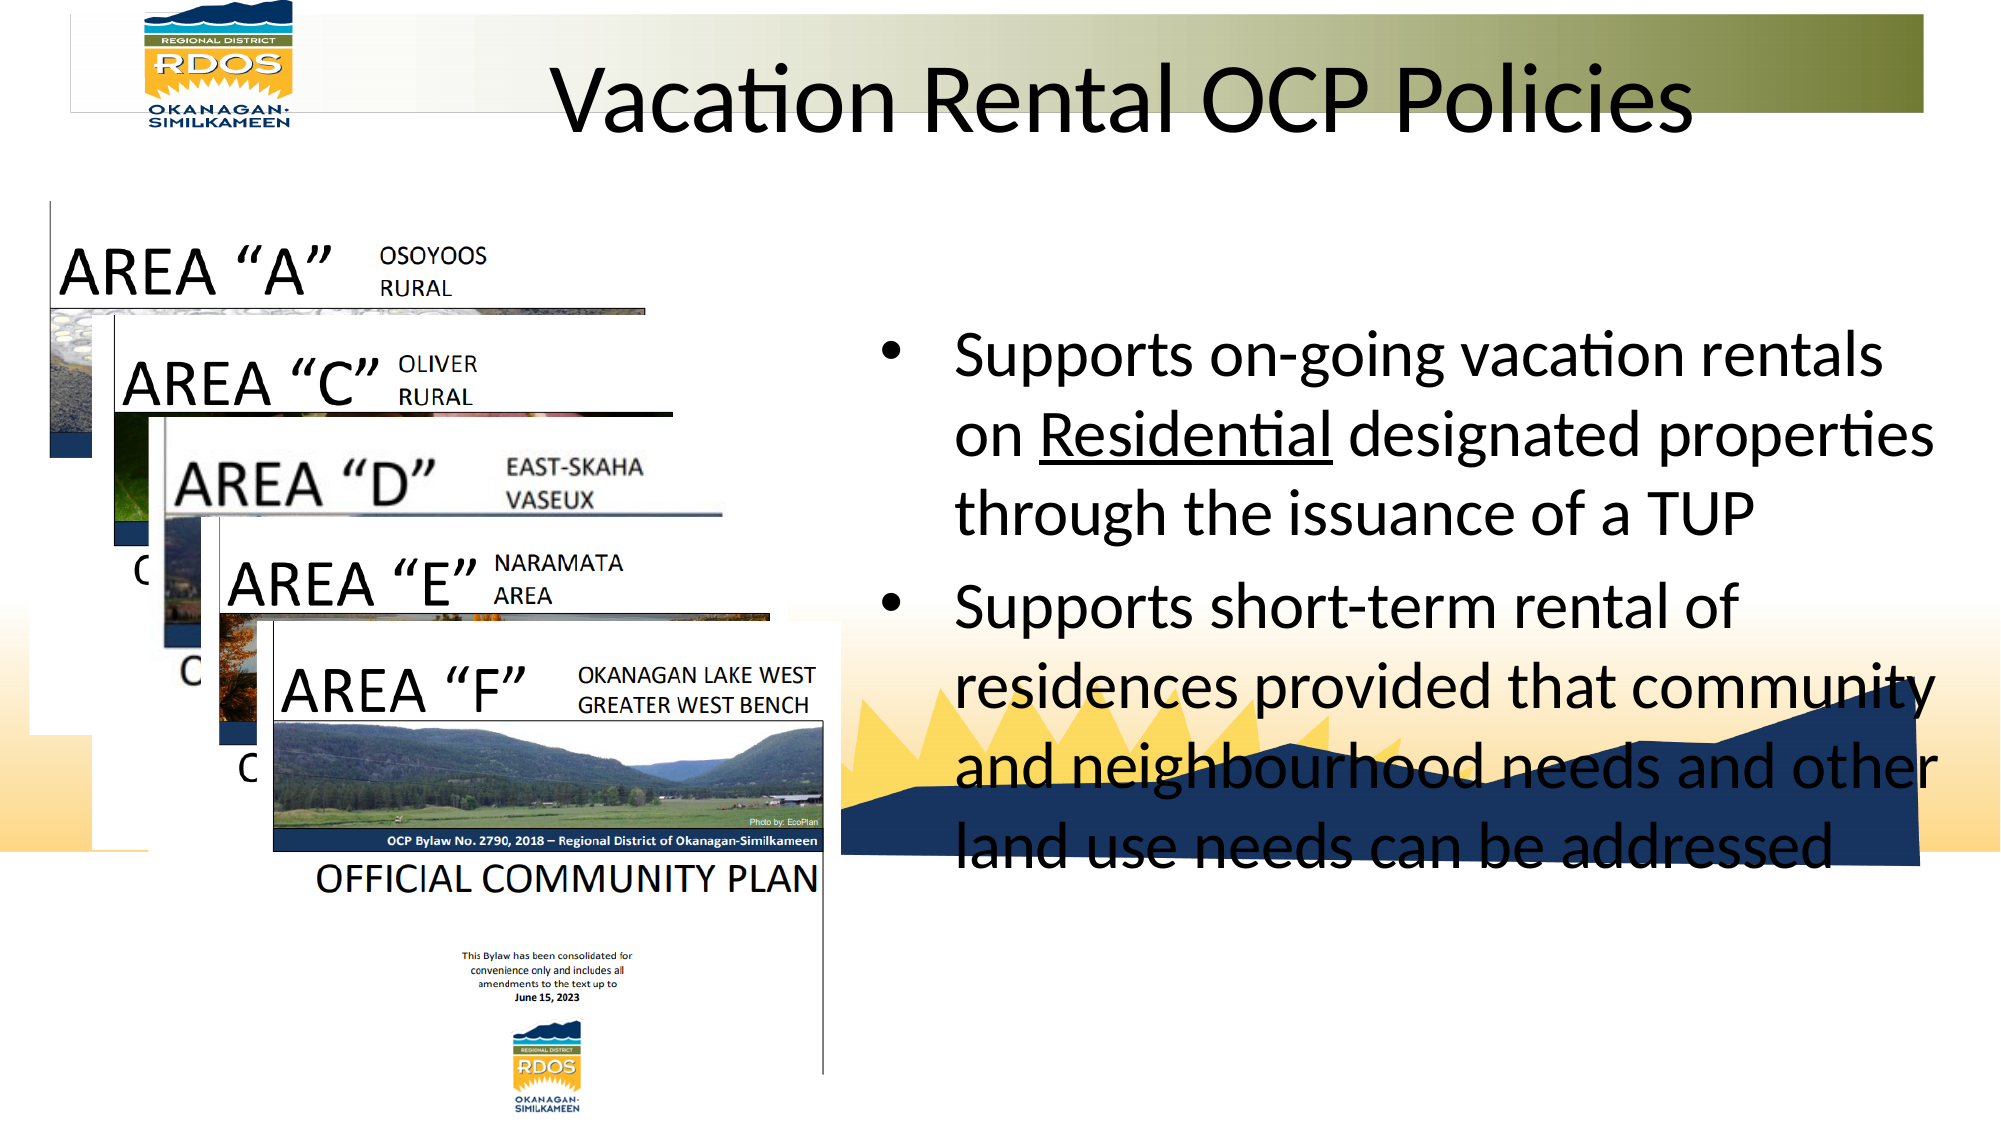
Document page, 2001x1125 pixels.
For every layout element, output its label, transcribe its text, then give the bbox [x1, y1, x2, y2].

picture [0, 0, 2001, 1125]
text_box Supports on-going vacation rentals on Residential designated properties through the issuance of a TUP Supports short-term rental of residences provided that community and neighbourhood needs and other land use needs can be addressed [864, 301, 1969, 982]
text_box Vacation Rental OCP Policies [247, 25, 2000, 160]
